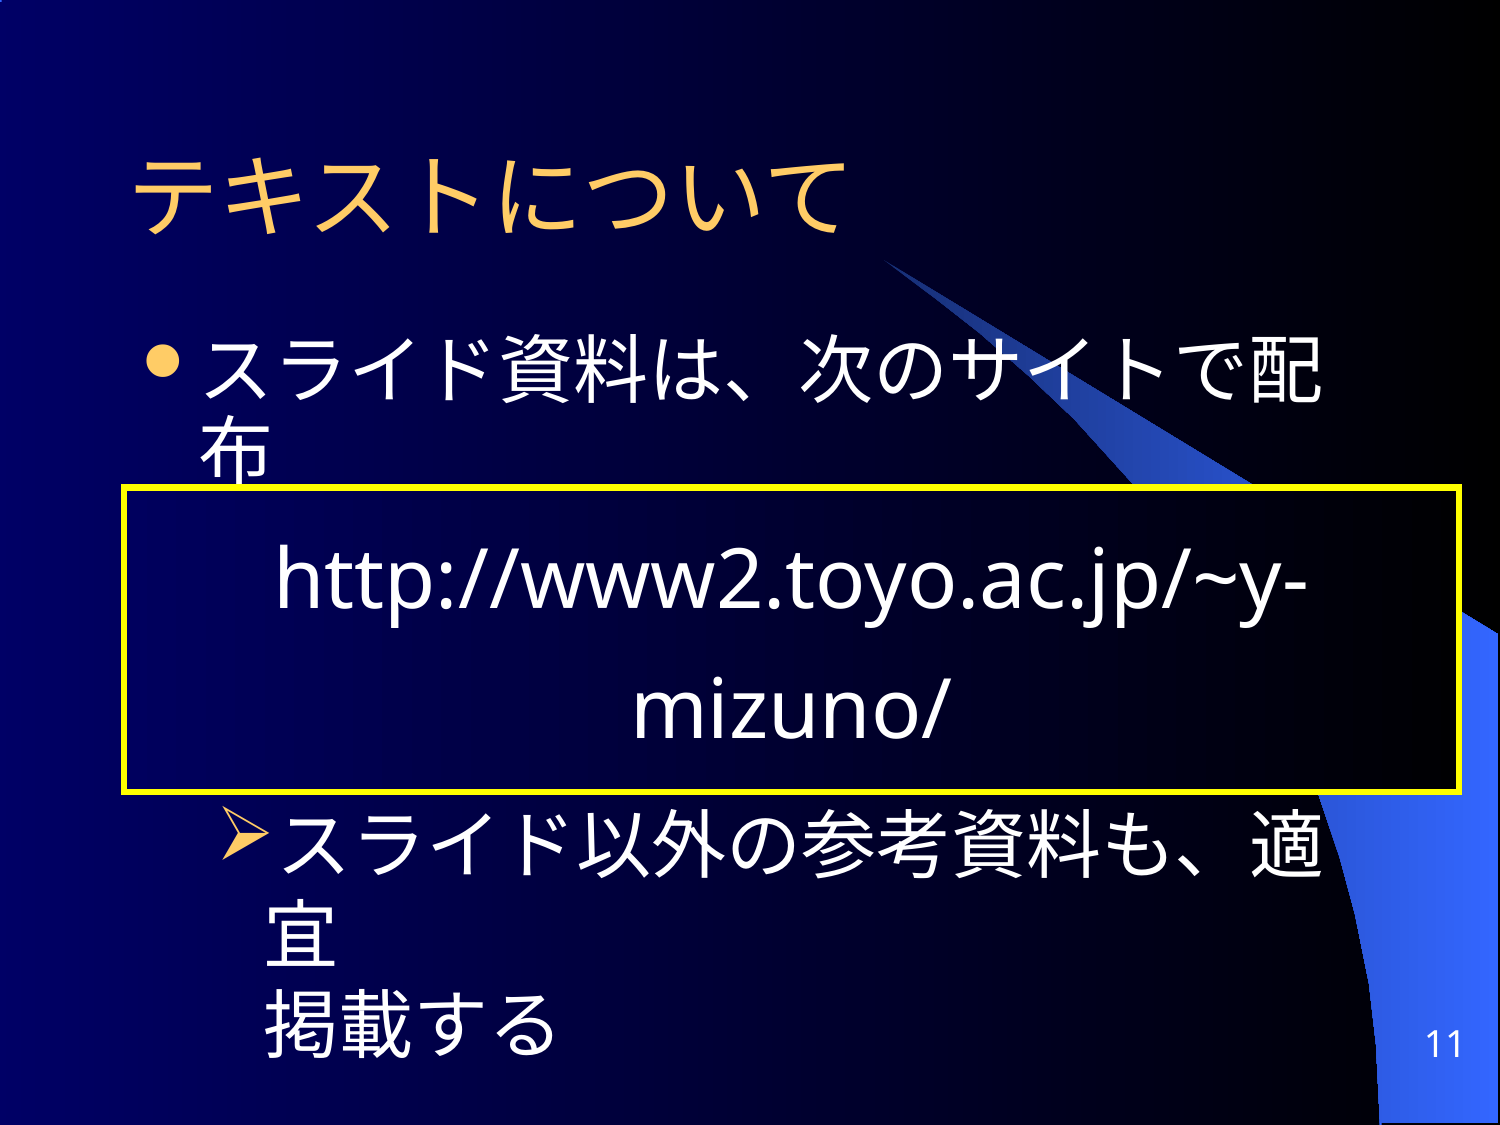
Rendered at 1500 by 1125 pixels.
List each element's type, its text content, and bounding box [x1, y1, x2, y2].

title テキストについて [111, 99, 1438, 288]
text_box http://www2.toyo.ac.jp/~y-mizuno/ [123, 487, 1459, 792]
list スライド資料は、次のサイトで配布 スライド以外の参考資料も、適宜 掲載する [111, 324, 1388, 469]
text_box 11 [1328, 1008, 1482, 1071]
